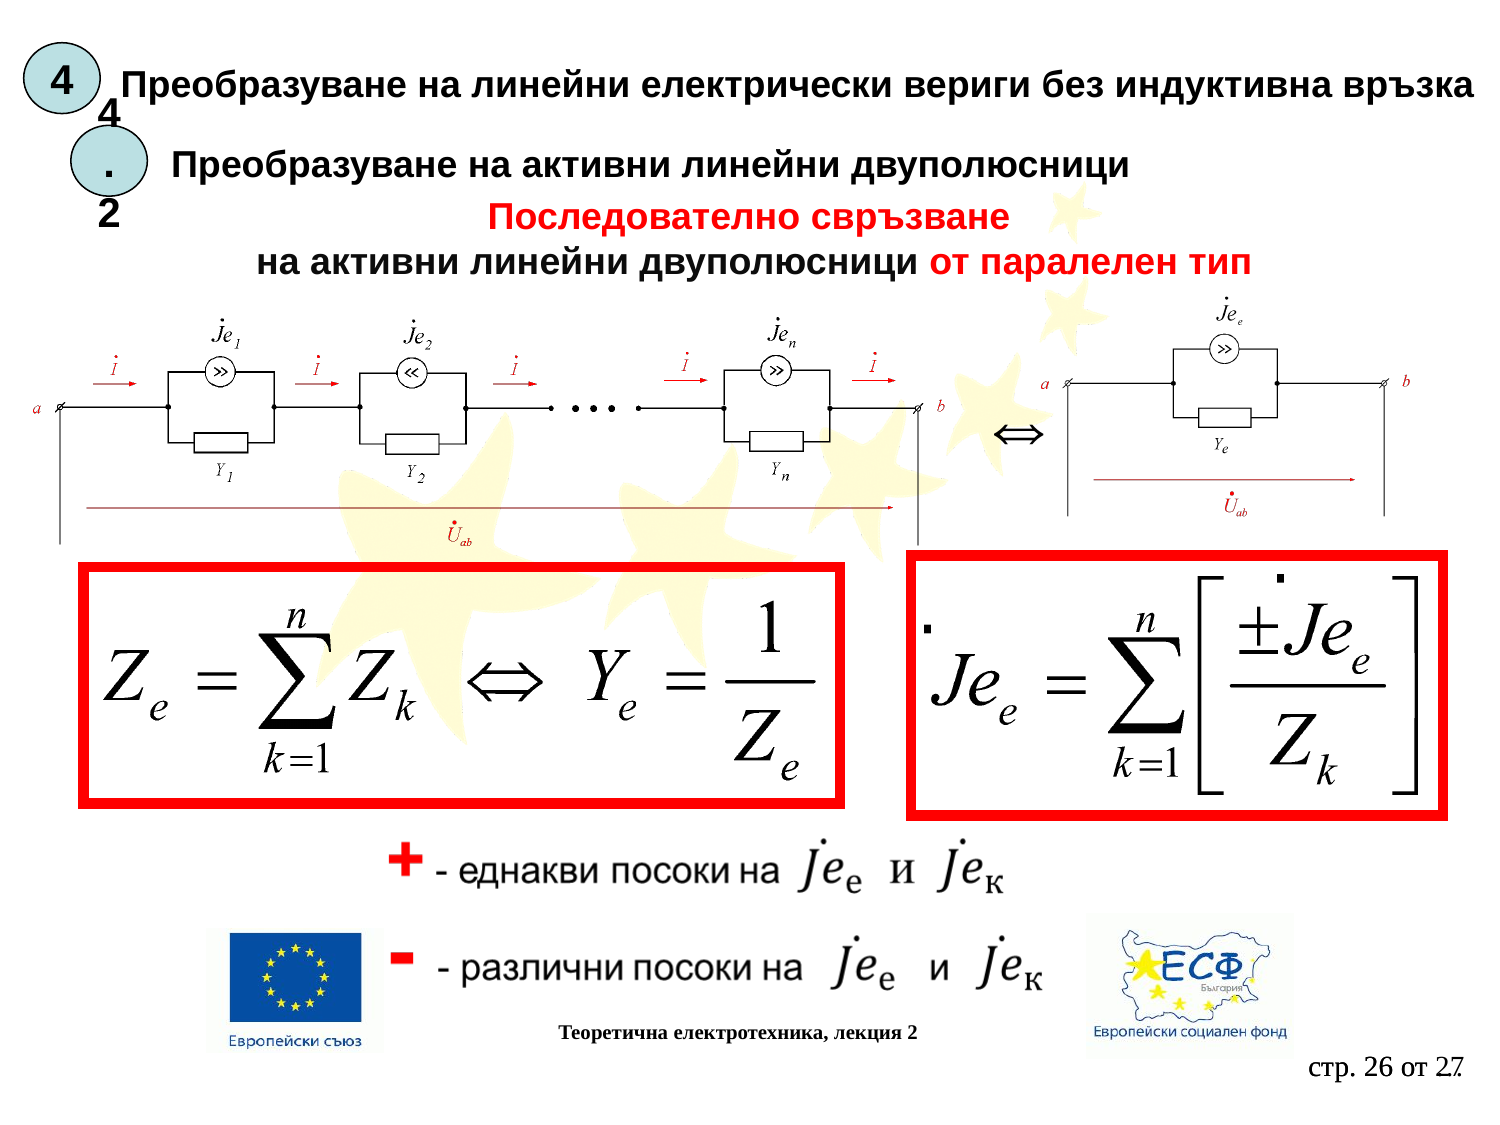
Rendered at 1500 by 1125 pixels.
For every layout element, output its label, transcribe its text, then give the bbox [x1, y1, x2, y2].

picture [206, 928, 384, 1011]
picture [29, 290, 1439, 811]
text_box Преобразуване на активни линейни двуполюсници [156, 132, 1459, 194]
text_box [371, 810, 1128, 1008]
picture [1086, 913, 1294, 1011]
text_box Последователно свръзване на активни линейни двуполюсници от паралелен тип [109, 184, 1400, 291]
text_box Теоретична електротехника, лекция 2 [159, 1011, 1317, 1059]
text_box 4.2 [70, 125, 148, 197]
text_box 4 [23, 42, 101, 114]
text_box ⇔ [962, 363, 1034, 480]
text_box Преобразуване на линейни електрически вериги без индуктивна връзка [105, 52, 1495, 114]
